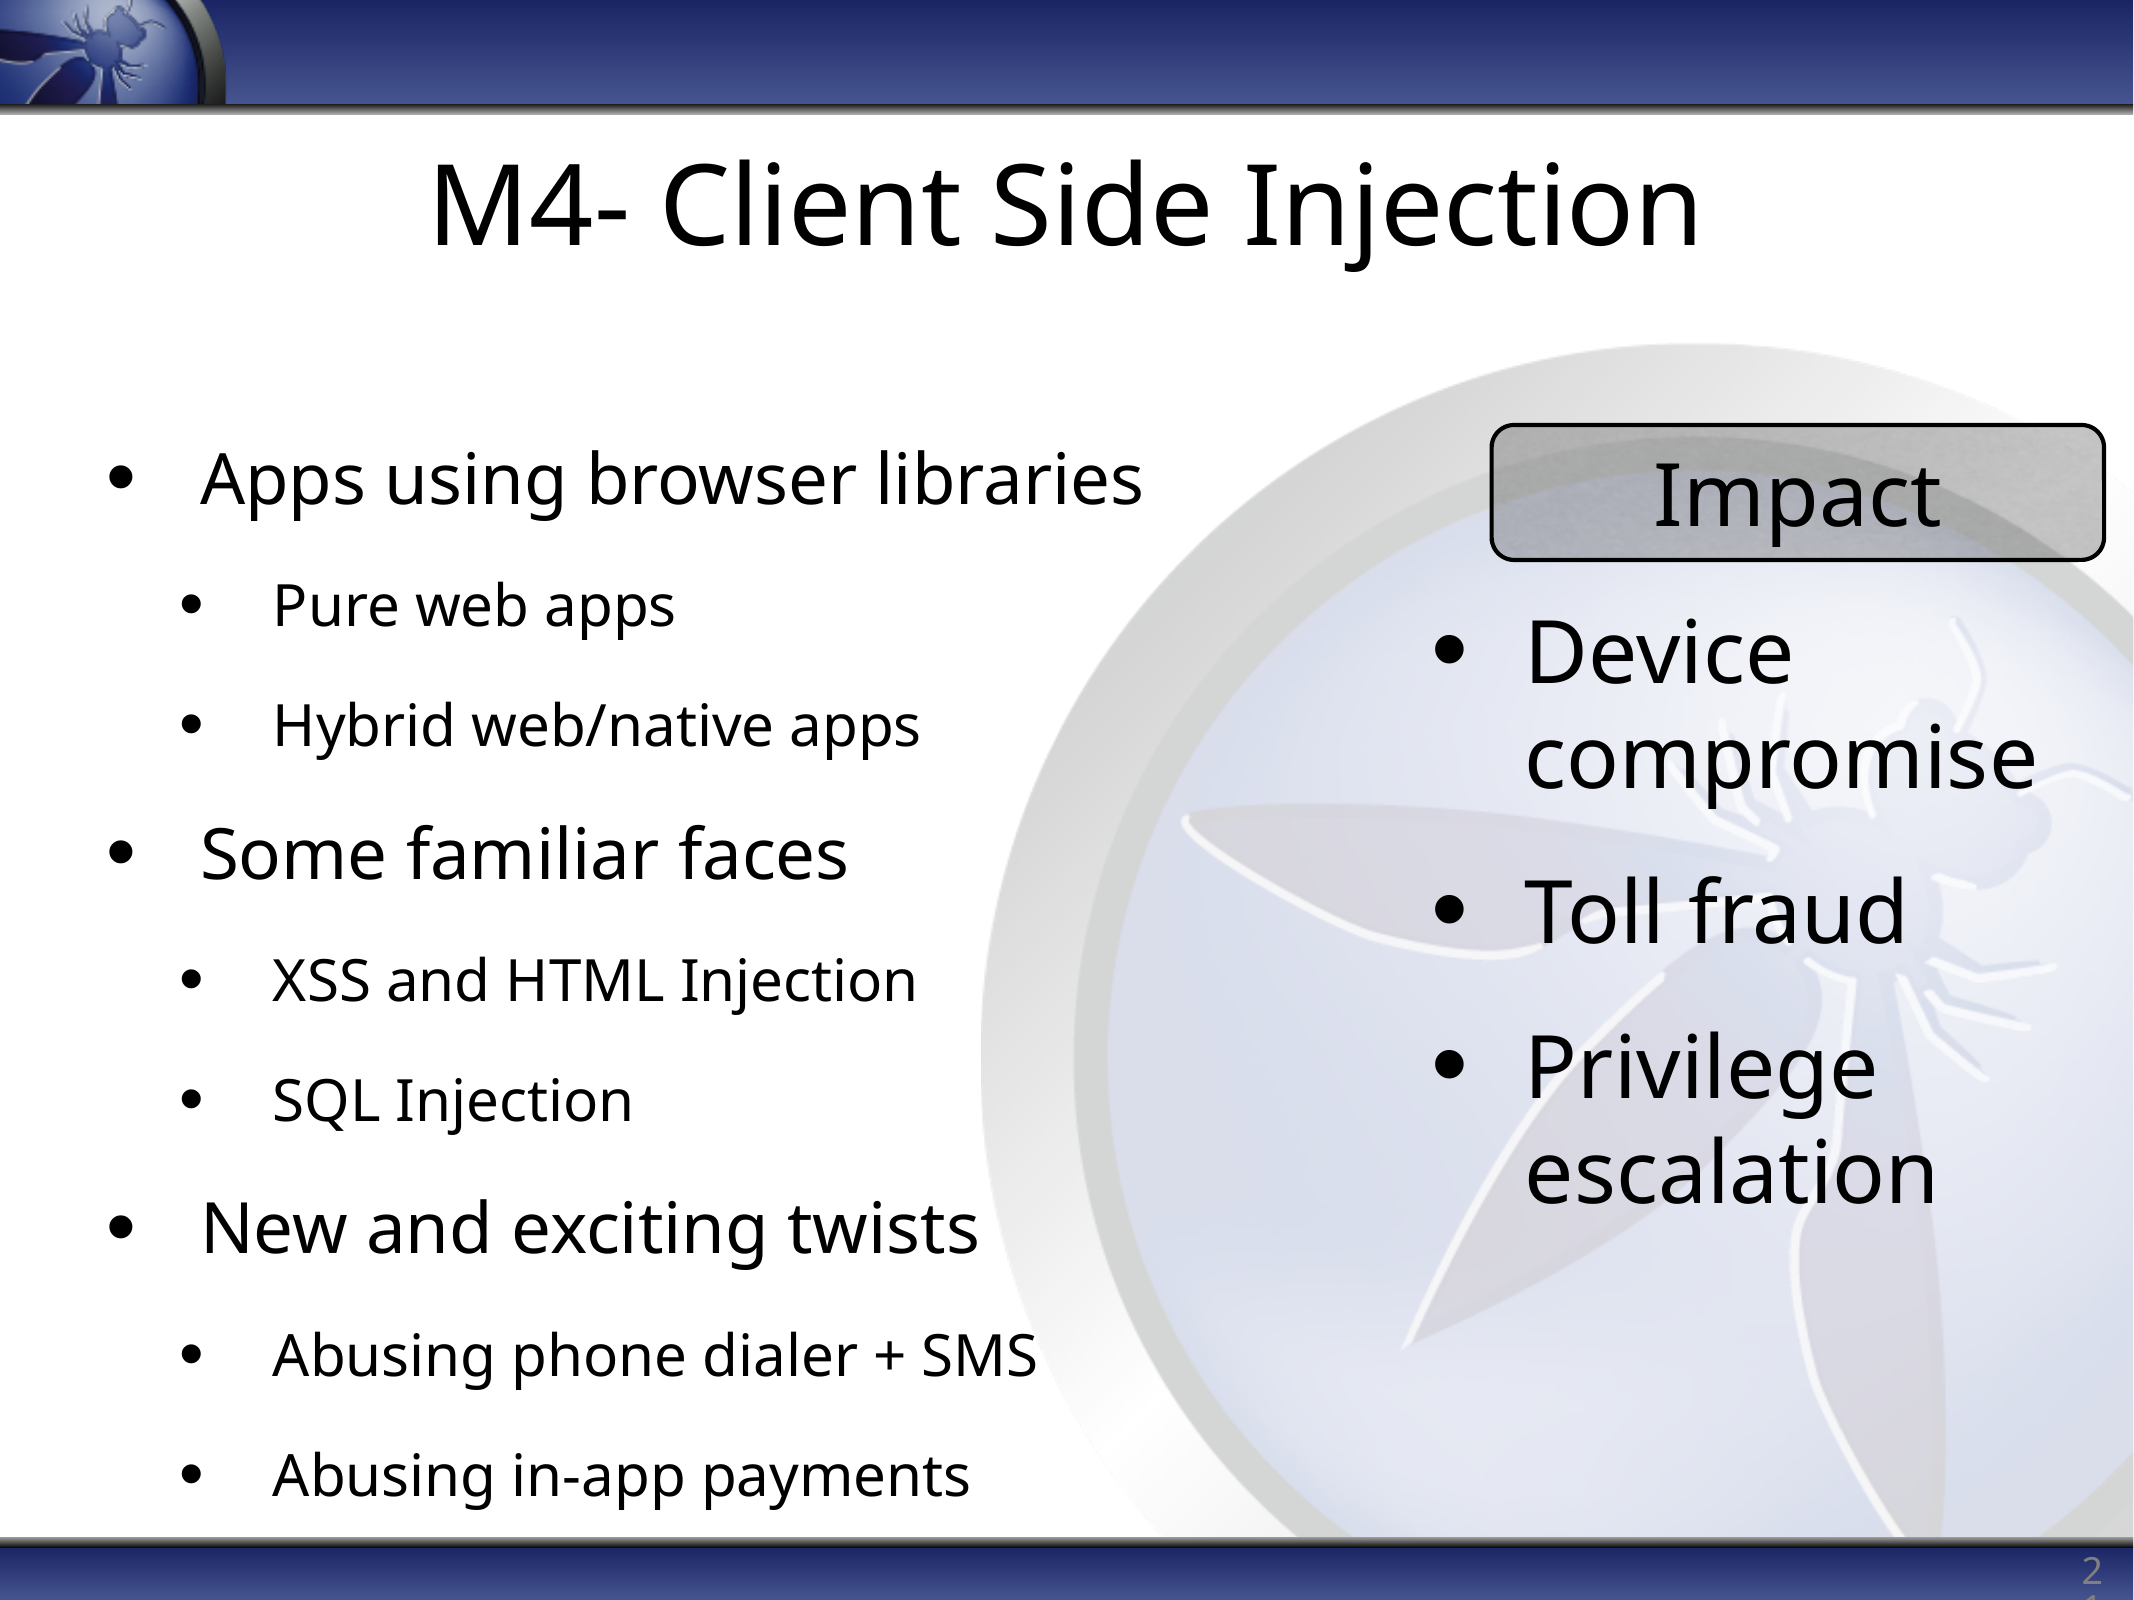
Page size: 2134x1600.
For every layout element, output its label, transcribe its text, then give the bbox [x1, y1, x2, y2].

slide_number 21 [2066, 1539, 2124, 1600]
list Apps using browser libraries Pure web apps Hybrid web/native apps Some familiar faces XSS and HTML Injection SQL Injection New and exciting twists Abusing phone dialer + SMS Abusing in-app payments [53, 424, 1355, 1513]
text_box Impact [1491, 424, 2105, 560]
text_box Device compromise Toll fraud Privilege escalation [1379, 587, 2105, 1463]
picture [0, 0, 228, 104]
picture [981, 339, 2134, 1600]
title M4- Client Side Injection [66, 124, 2068, 351]
